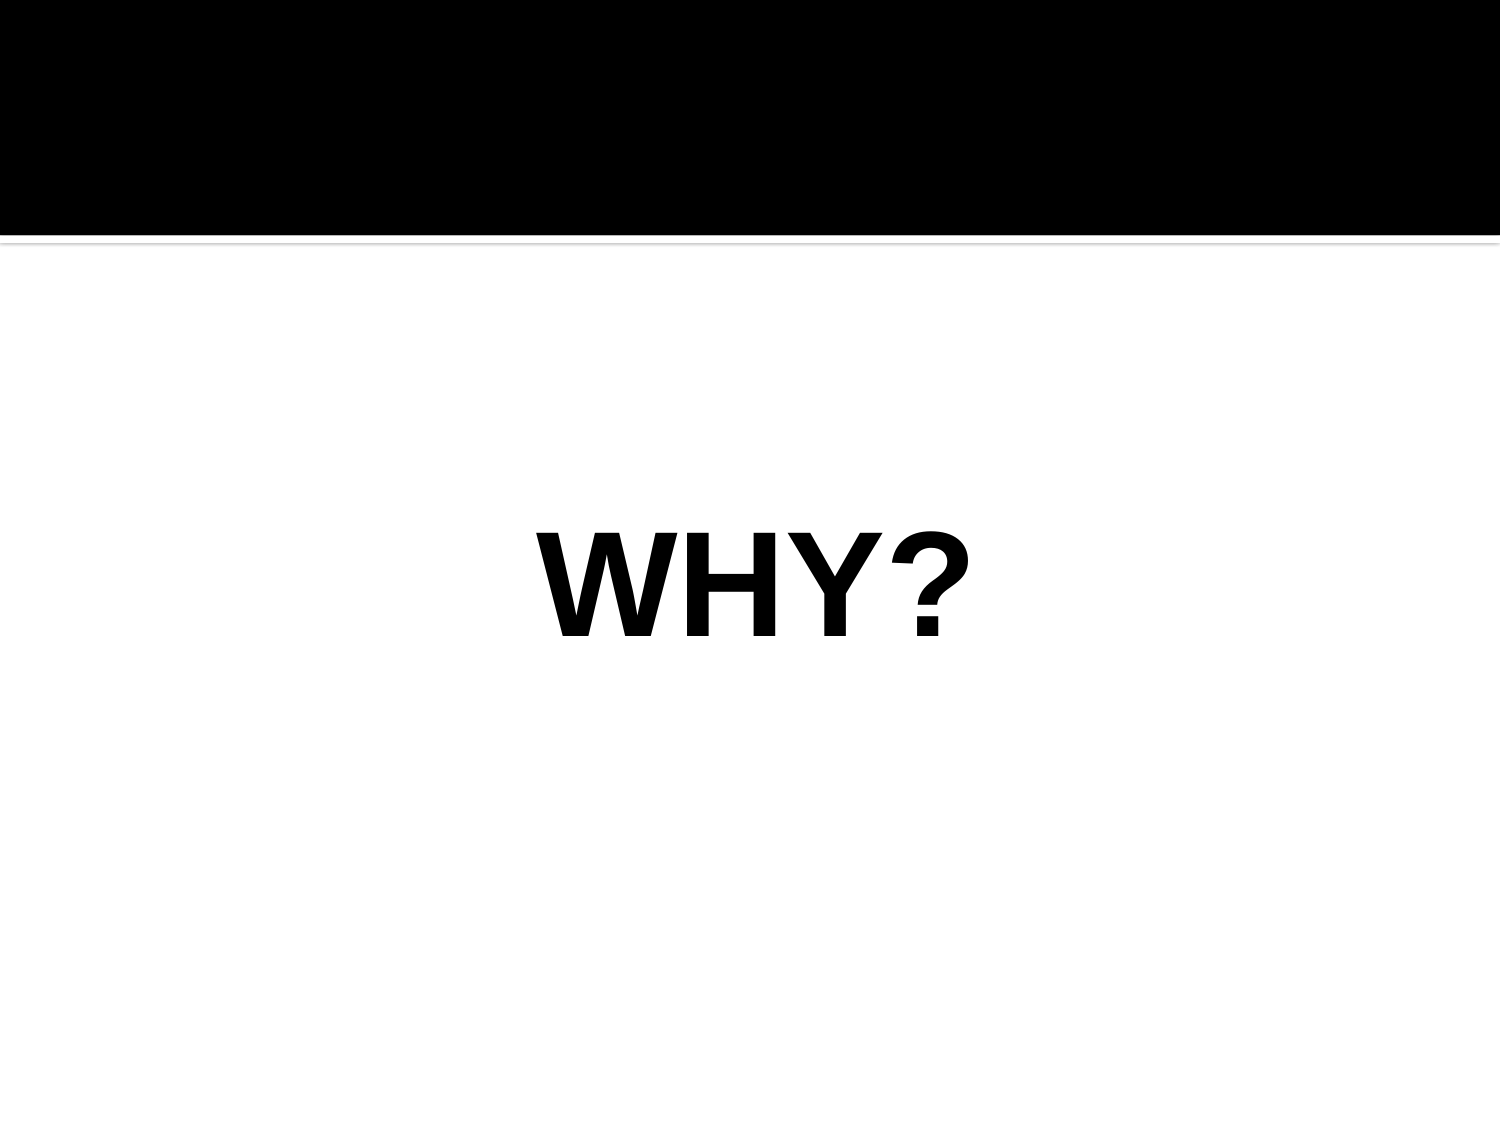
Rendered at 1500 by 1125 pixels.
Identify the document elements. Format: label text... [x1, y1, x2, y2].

list WHY? [75, 291, 1425, 1050]
